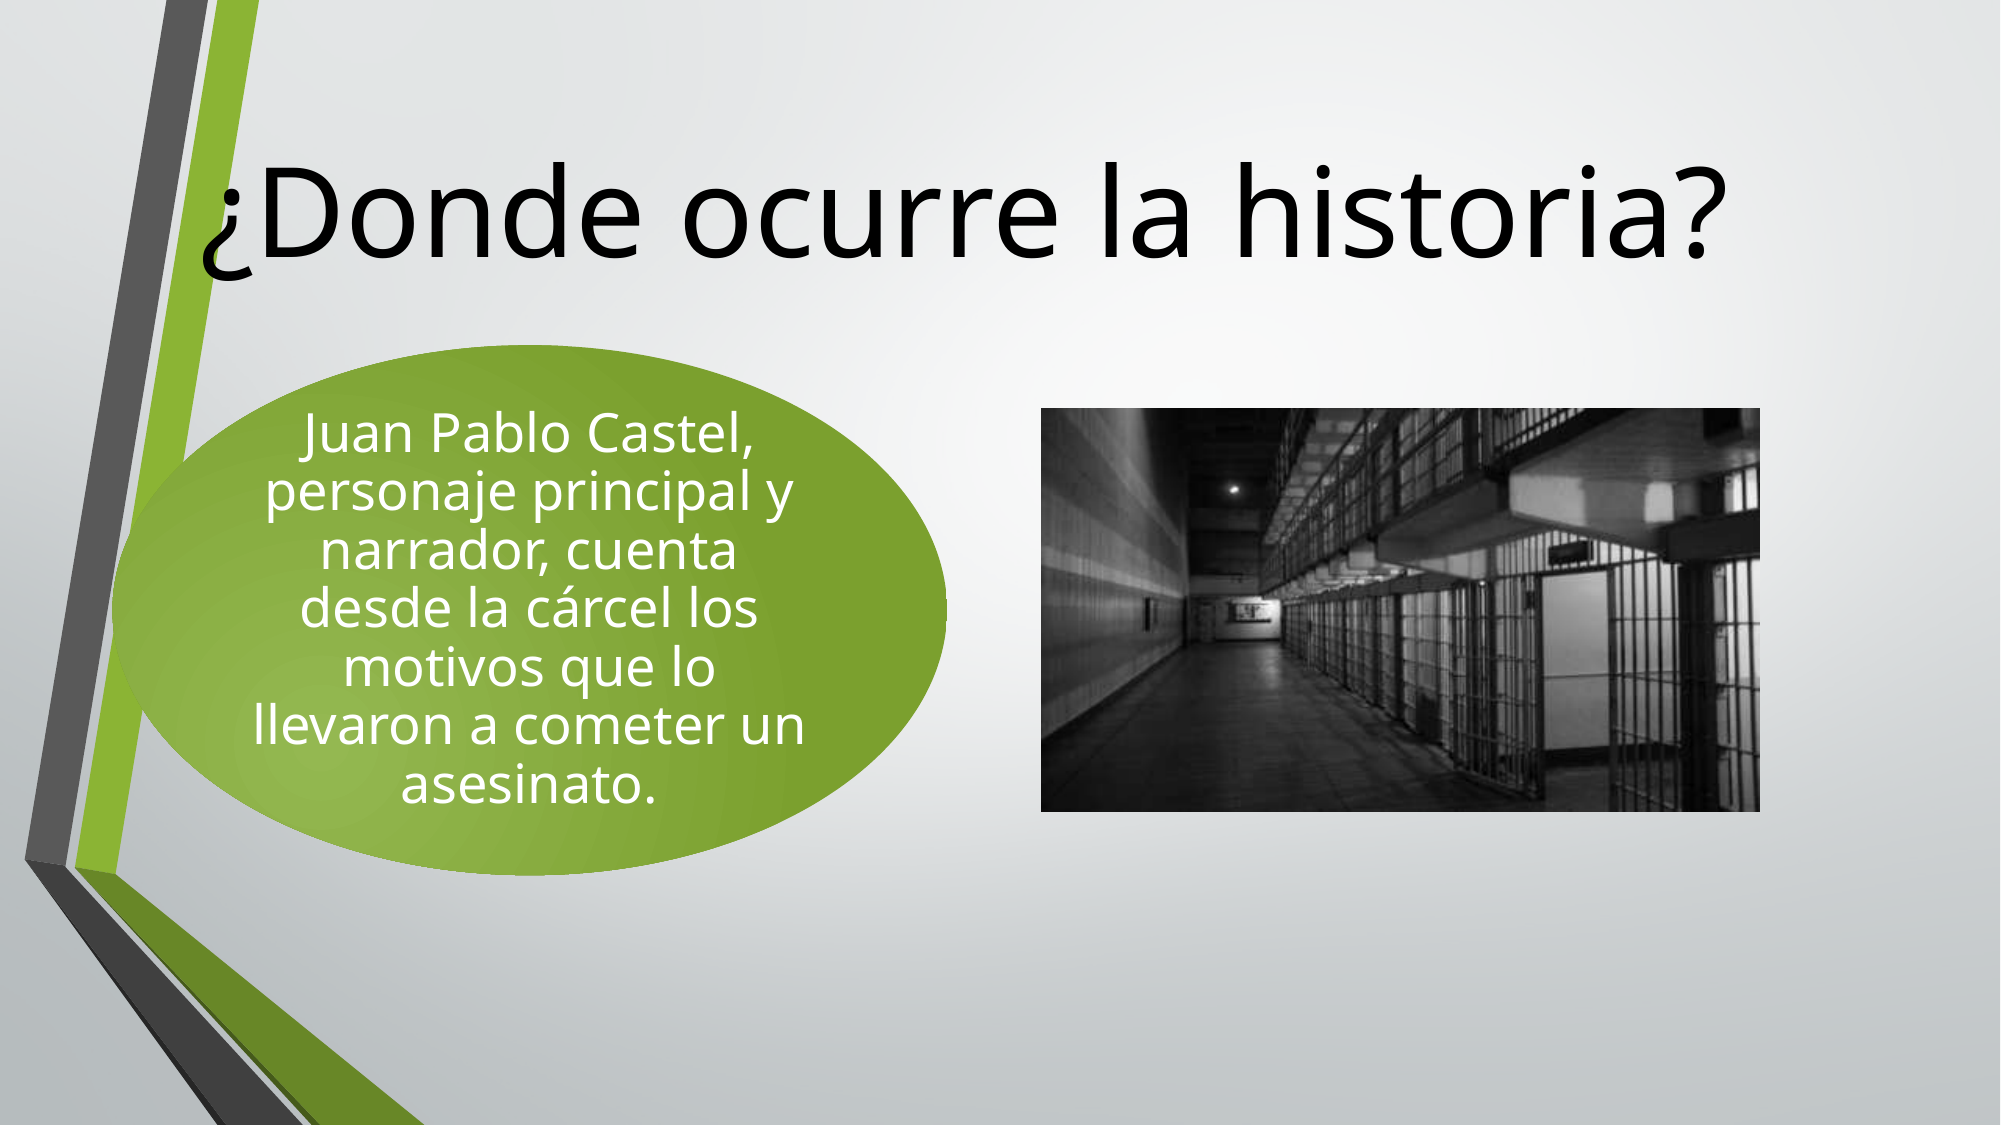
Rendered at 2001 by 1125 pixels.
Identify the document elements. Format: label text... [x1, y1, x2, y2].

title ¿Donde ocurre la historia? [112, 112, 1818, 303]
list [112, 338, 948, 883]
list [1040, 408, 1761, 812]
